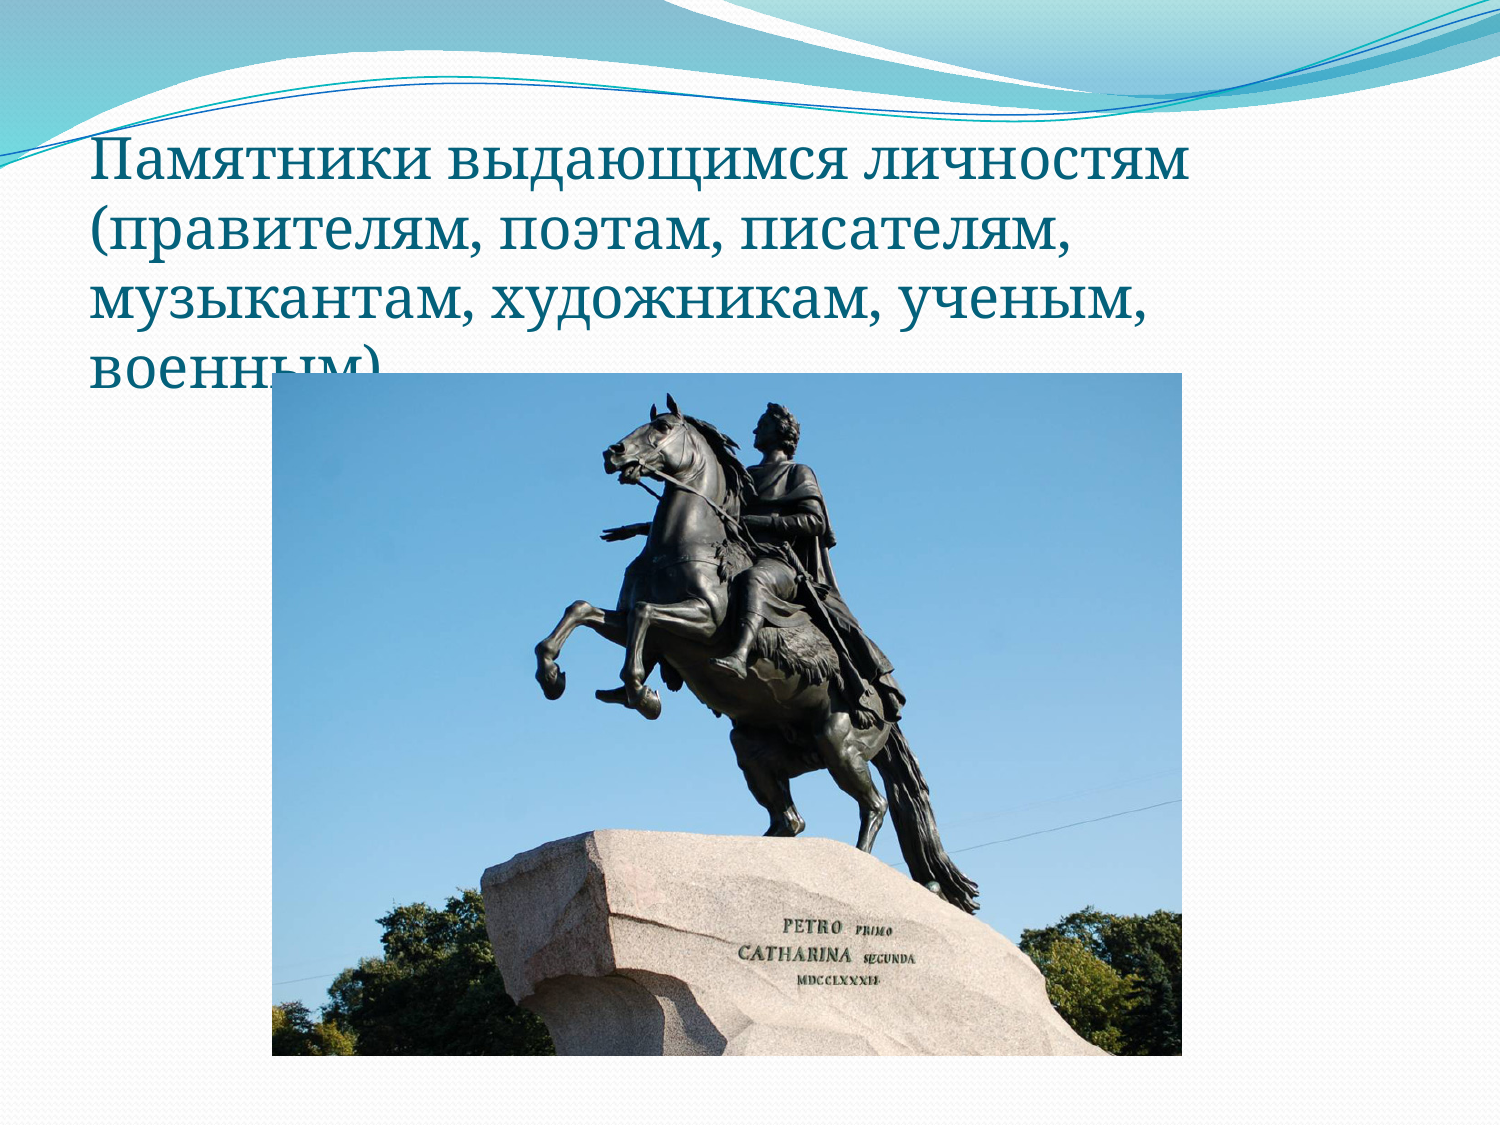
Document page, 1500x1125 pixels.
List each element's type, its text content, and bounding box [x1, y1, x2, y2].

picture [271, 373, 1183, 1056]
list Памятники выдающимся личностям (правителям, поэтам, писателям, музыкантам, художникам, ученым, военным) [75, 113, 1425, 1038]
